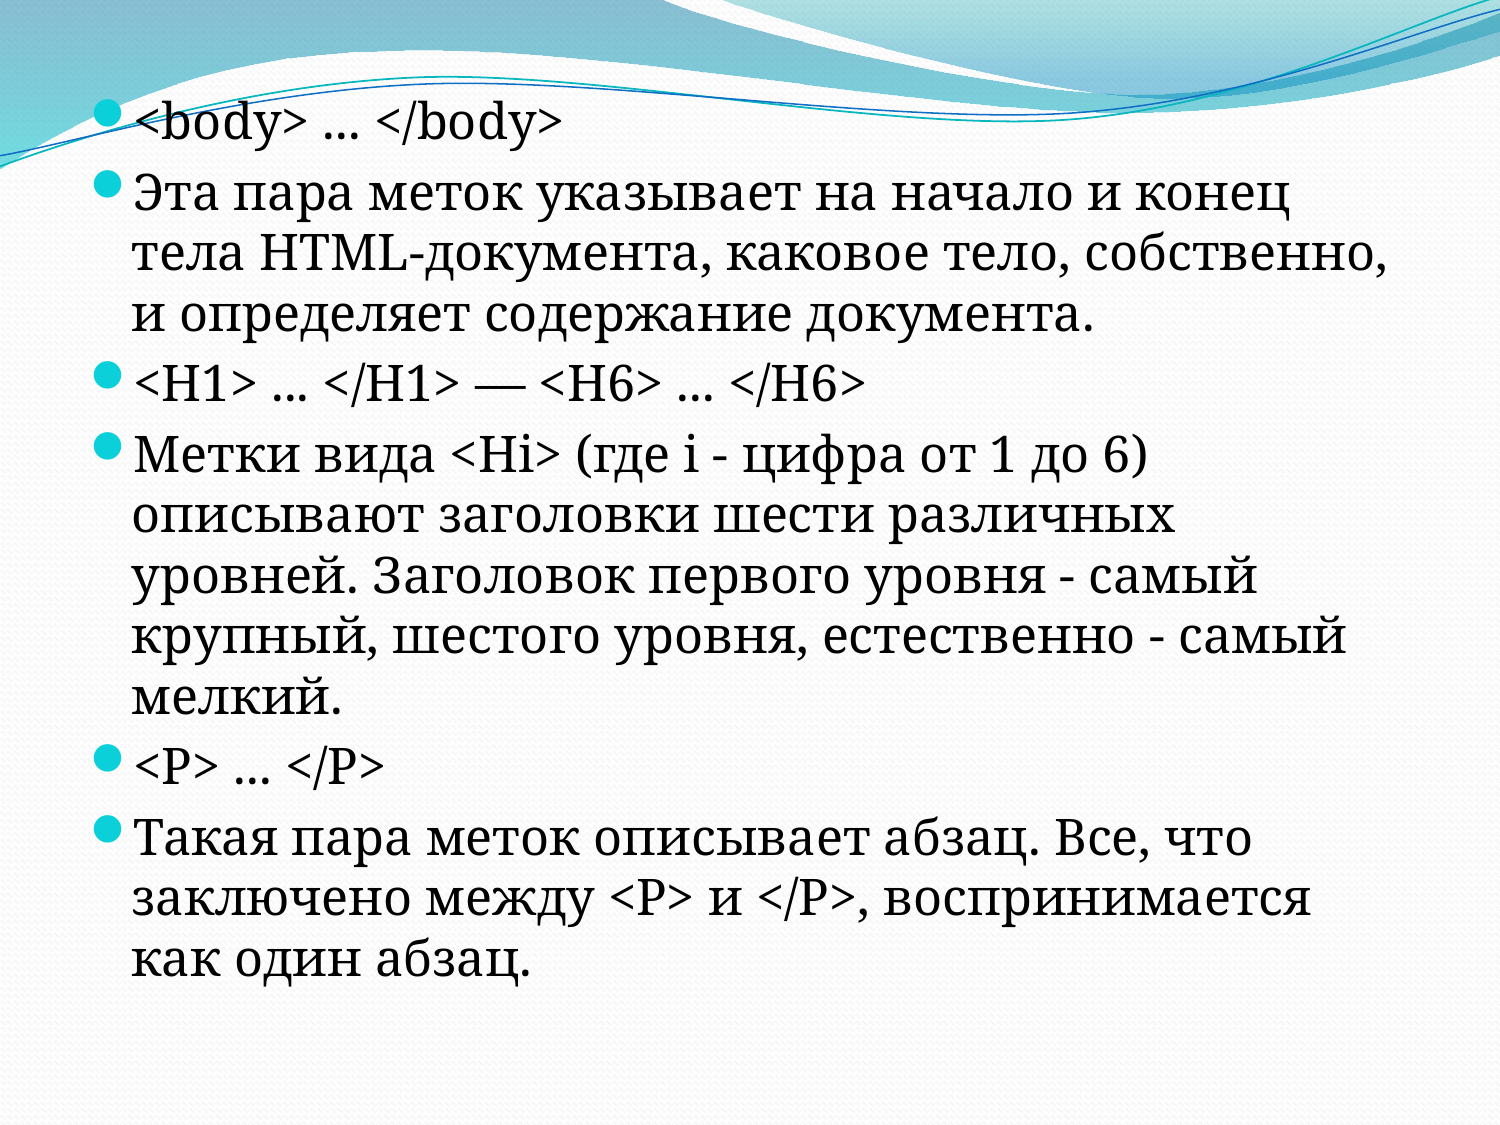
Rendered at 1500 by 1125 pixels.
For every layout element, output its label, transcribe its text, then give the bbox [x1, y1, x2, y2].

list <body> ... </body> Эта пара меток указывает на начало и конец тела HTML-документа, каковое тело, собственно, и определяет содержание документа. <H1> ... </H1> — <H6> ... </H6> Метки вида <Hi> (где i - цифра от 1 до 6) описывают заголовки шести различных уровней. Заголовок первого уровня - самый крупный, шестого уровня, естественно - самый мелкий. <P> ... </P> Такая пара меток описывает абзац. Все, что заключено между <P> и </P>, воспринимается как один абзац. [75, 82, 1425, 1005]
